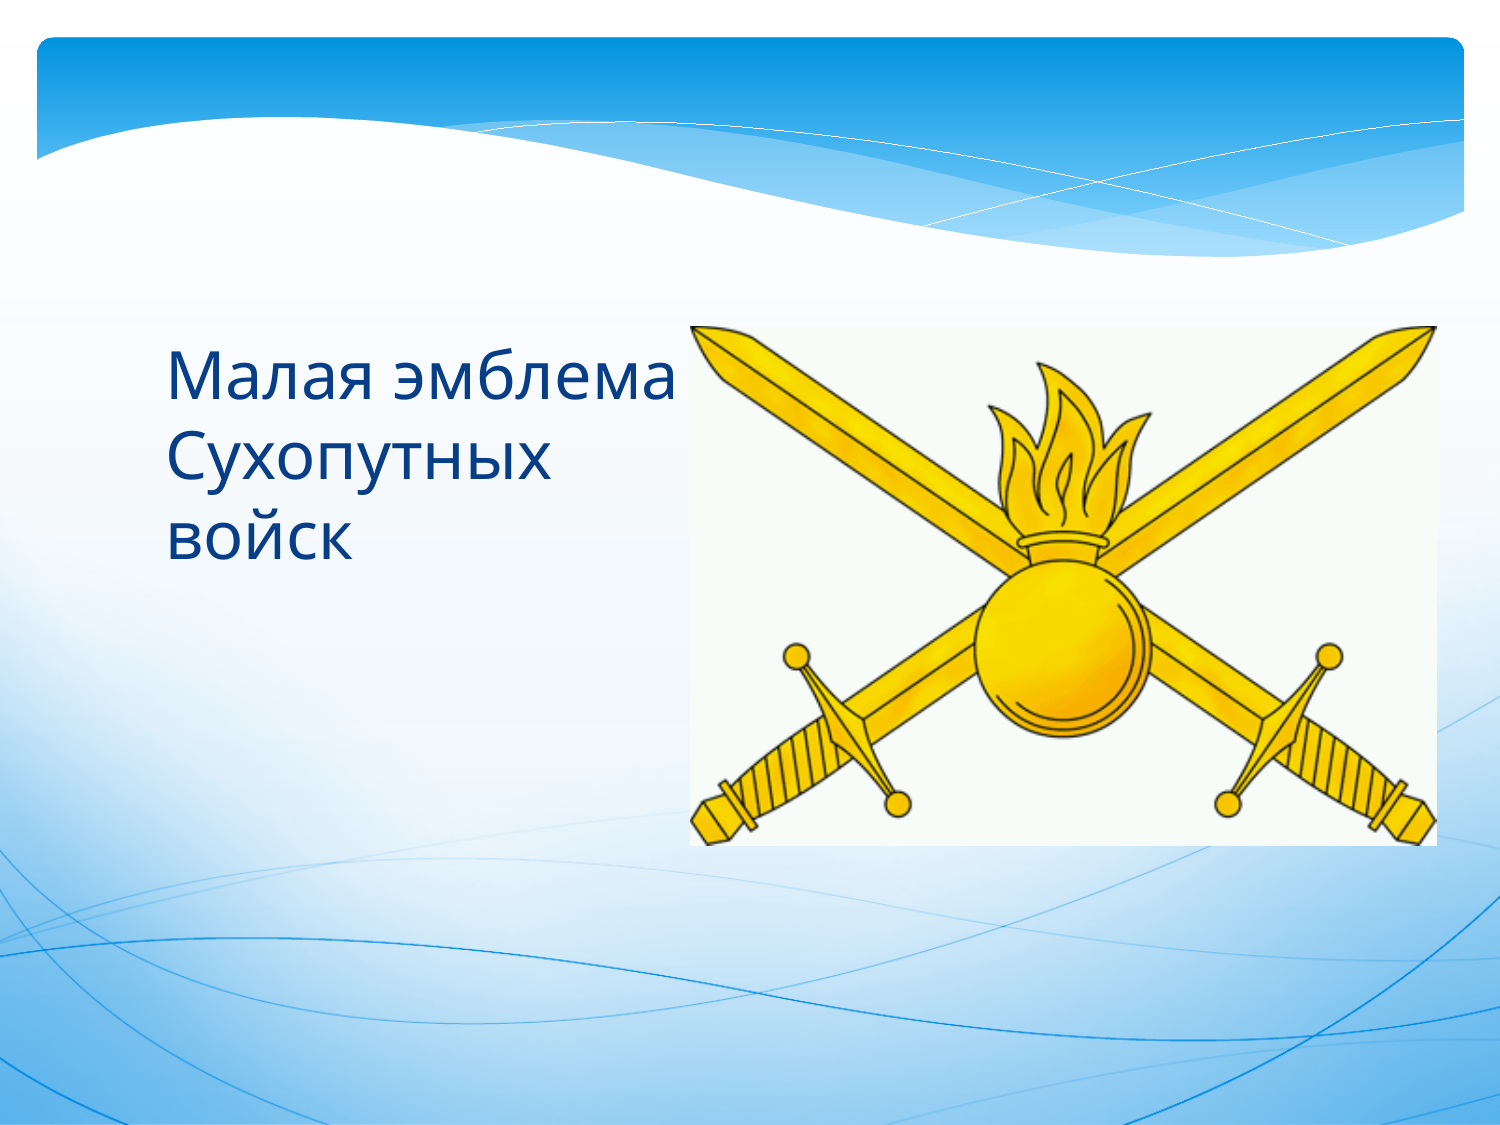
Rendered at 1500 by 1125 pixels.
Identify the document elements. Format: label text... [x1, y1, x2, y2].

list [690, 325, 1437, 847]
title Малая эмблема Сухопутных войск [149, 374, 684, 581]
